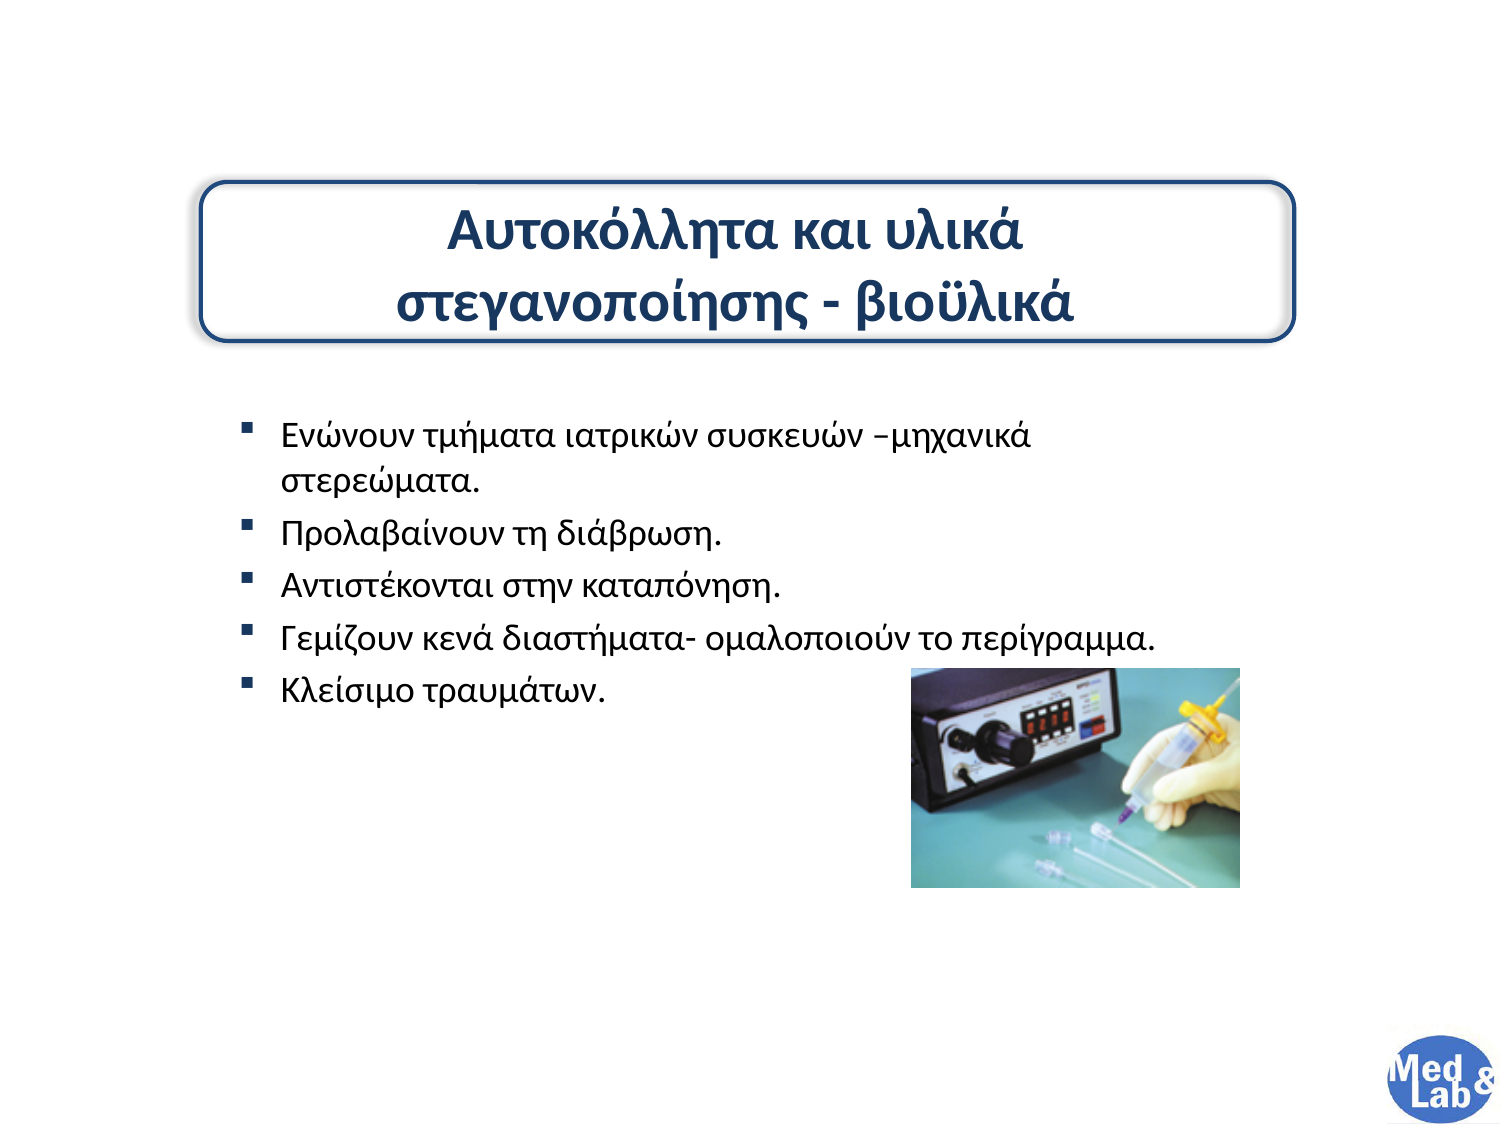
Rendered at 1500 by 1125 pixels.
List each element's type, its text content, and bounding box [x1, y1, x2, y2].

text_box Ενώνουν τμήματα ιατρικών συσκευών –μηχανικά στερεώματα. Προλαβαίνουν τη διάβρωση. Αντιστέκονται στην καταπόνηση. Γεμίζουν κενά διαστήματα- ομαλοποιούν το περίγραμμα. Κλείσιμο τραυμάτων. [227, 404, 1240, 948]
picture [911, 668, 1241, 888]
picture [1386, 1024, 1500, 1124]
text_box [198, 179, 1297, 344]
